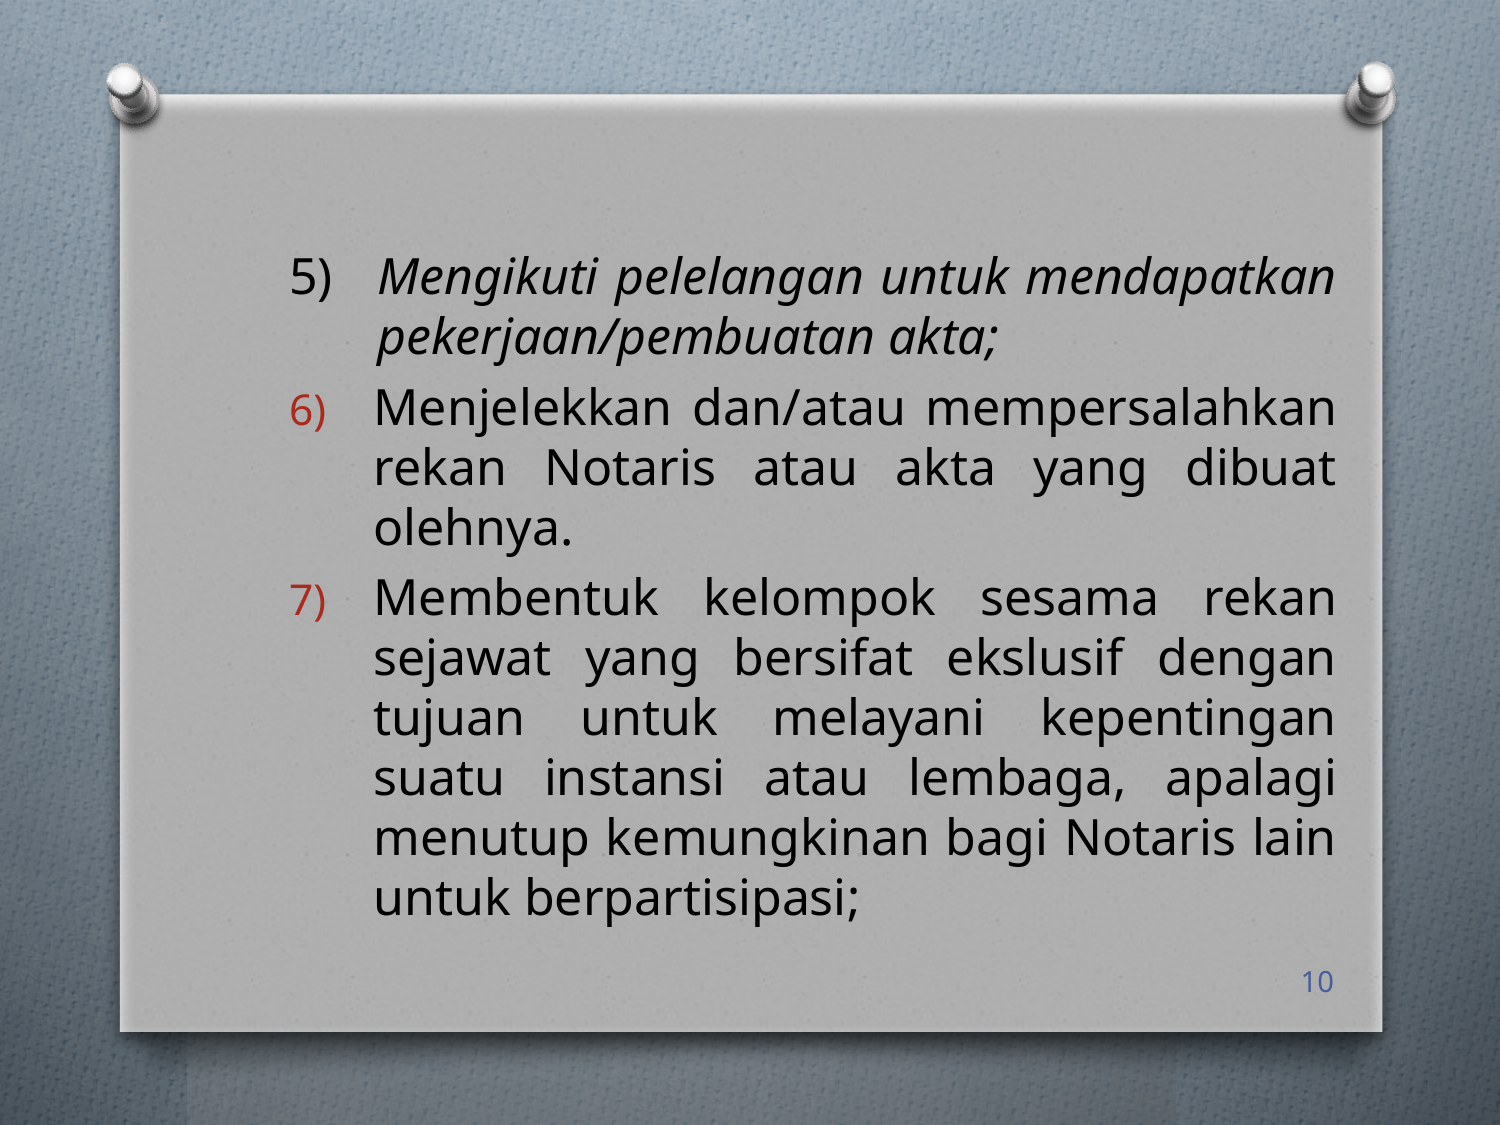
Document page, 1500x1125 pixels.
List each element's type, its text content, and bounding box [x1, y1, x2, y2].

slide_number 10 [1258, 952, 1350, 1013]
picture [75, 29, 198, 153]
picture [1317, 35, 1439, 156]
list 5) Mengikuti pelelangan untuk mendapatkan pekerjaan/pembuatan akta; Menjelekkan dan/atau mempersalahkan rekan Notaris atau akta yang dibuat olehnya. Membentuk kelompok sesama rekan sejawat yang bersifat ekslusif dengan tujuan untuk melayani kepentingan suatu instansi atau lembaga, apalagi menutup kemungkinan bagi Notaris lain untuk berpartisipasi; [171, 237, 1353, 1025]
